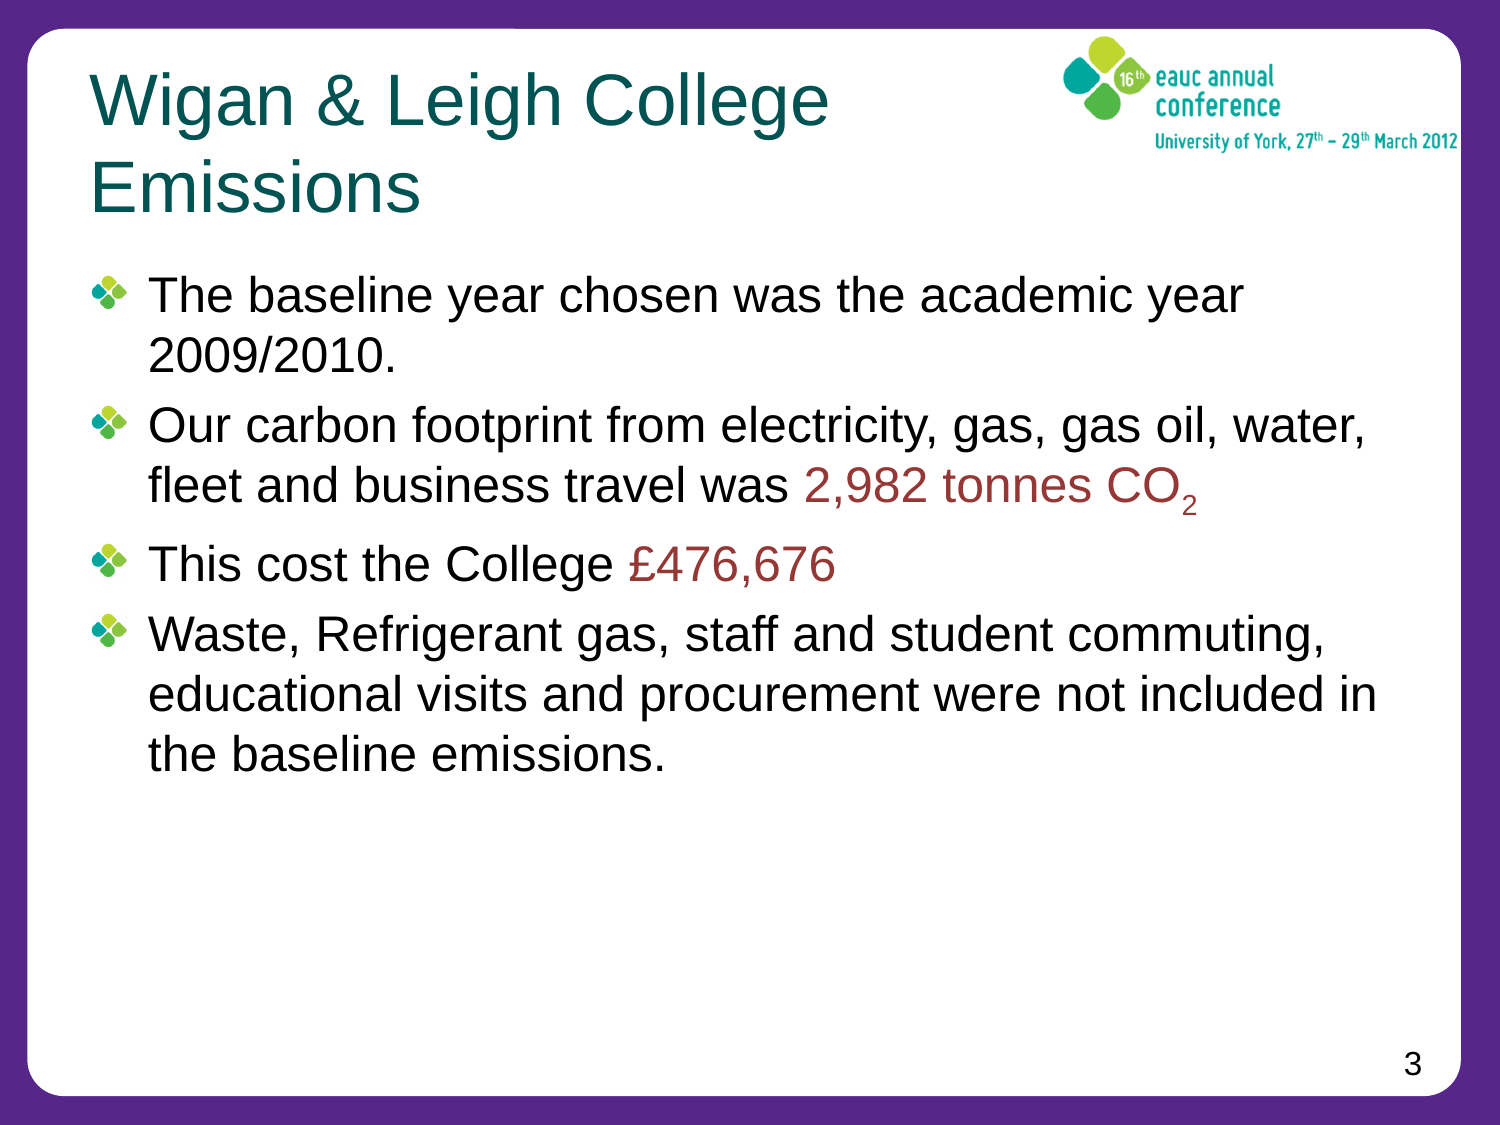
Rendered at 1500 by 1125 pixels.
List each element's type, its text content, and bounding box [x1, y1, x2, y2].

list The baseline year chosen was the academic year 2009/2010. Our carbon footprint from electricity, gas, gas oil, water, fleet and business travel was 2,982 tonnes CO2 This cost the College £476,676 Waste, Refrigerant gas, staff and student commuting, educational visits and procurement were not included in the baseline emissions. [76, 255, 1424, 1035]
title Wigan & Leigh College Emissions [75, 45, 1095, 197]
picture [91, 405, 128, 441]
picture [91, 275, 128, 311]
picture [1058, 30, 1469, 173]
picture [91, 613, 128, 649]
picture [91, 543, 128, 579]
